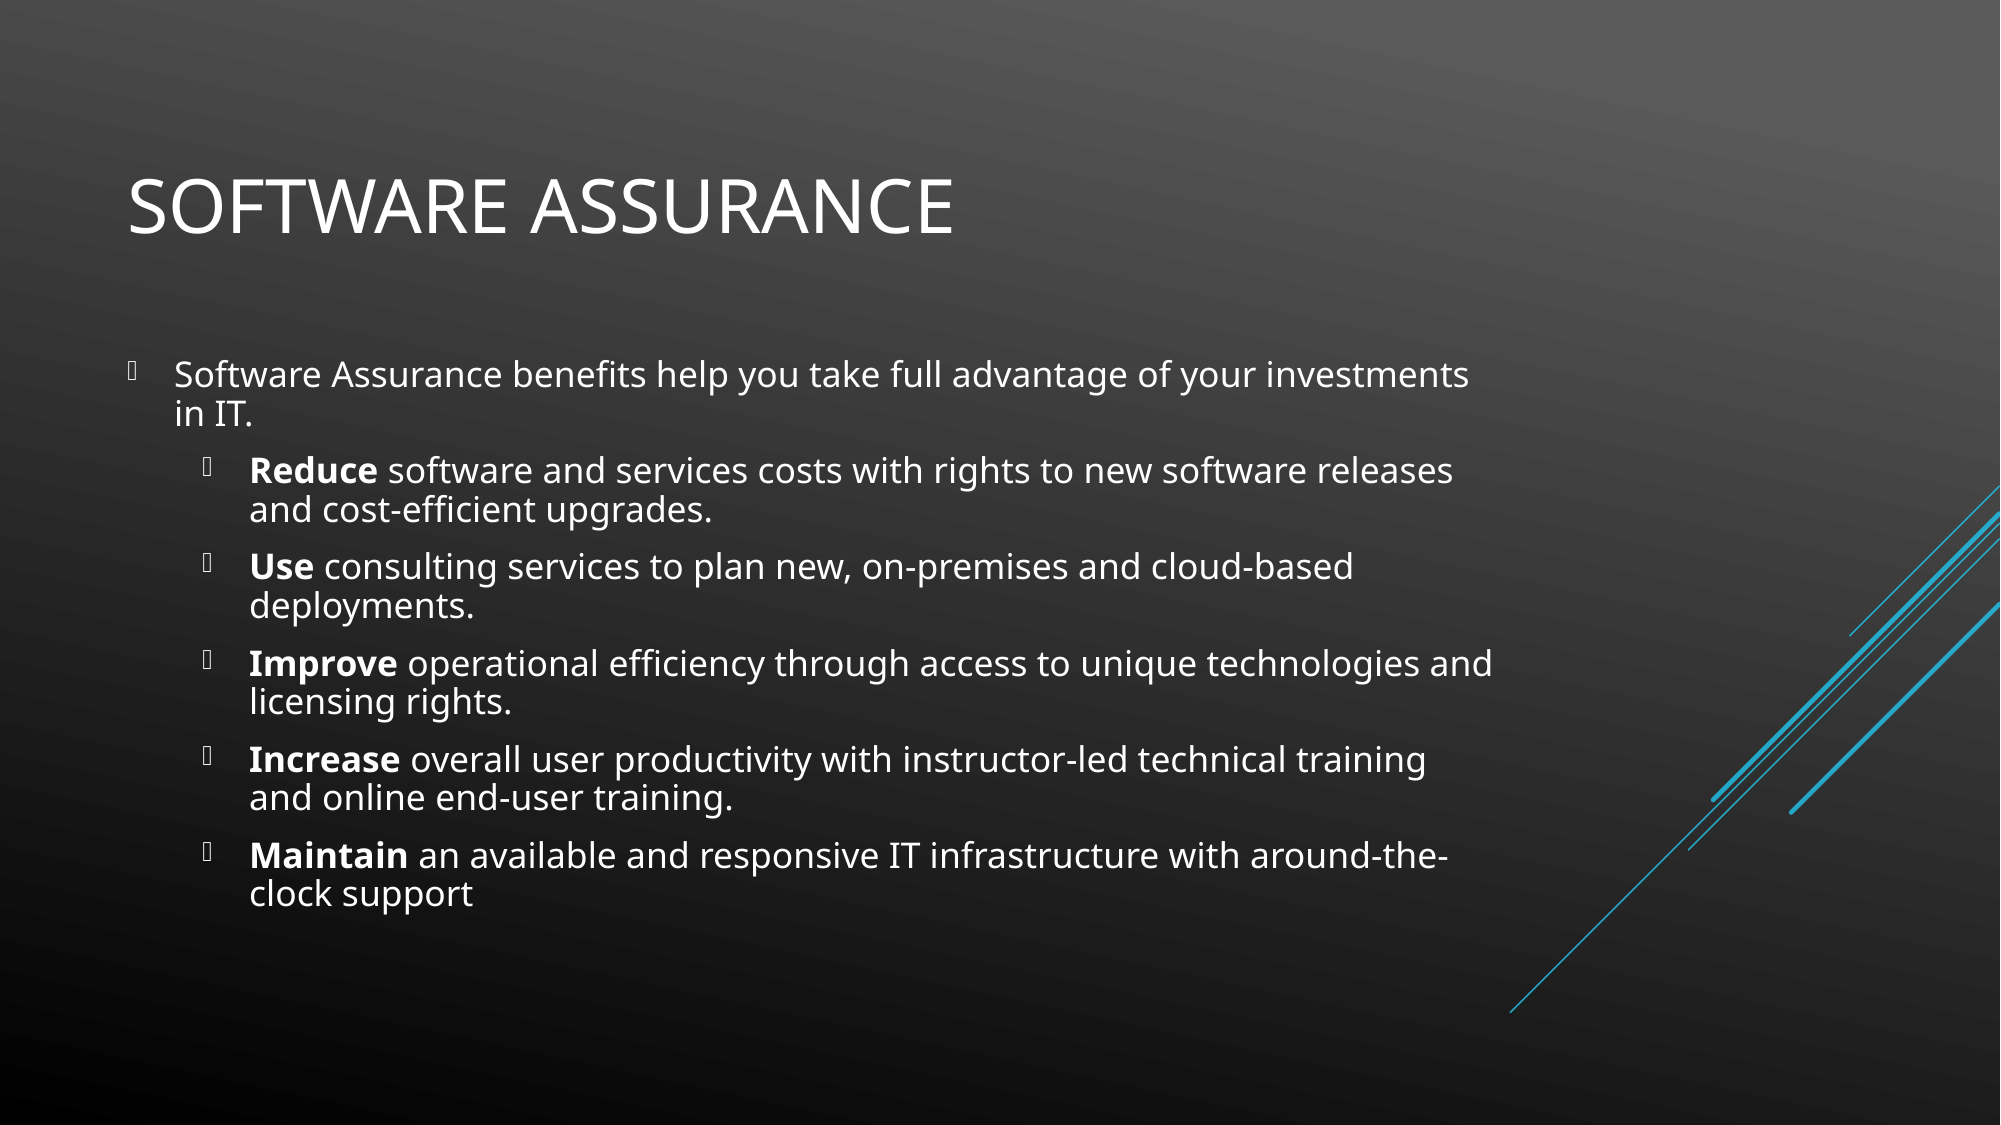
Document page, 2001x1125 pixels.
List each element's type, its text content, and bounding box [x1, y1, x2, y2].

title Software Assurance [112, 79, 1513, 327]
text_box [1510, 485, 2000, 1013]
text_box [0, 0, 2000, 1125]
list Software Assurance benefits help you take full advantage of your investments in IT. Reduce software and services costs with rights to new software releases and cost-efficient upgrades. Use consulting services to plan new, on-premises and cloud-based deployments. Improve operational efficiency through access to unique technologies and licensing rights. Increase overall user productivity with instructor-led technical training and online end-user training. Maintain an available and responsive IT infrastructure with around-the-clock support [112, 339, 1513, 933]
